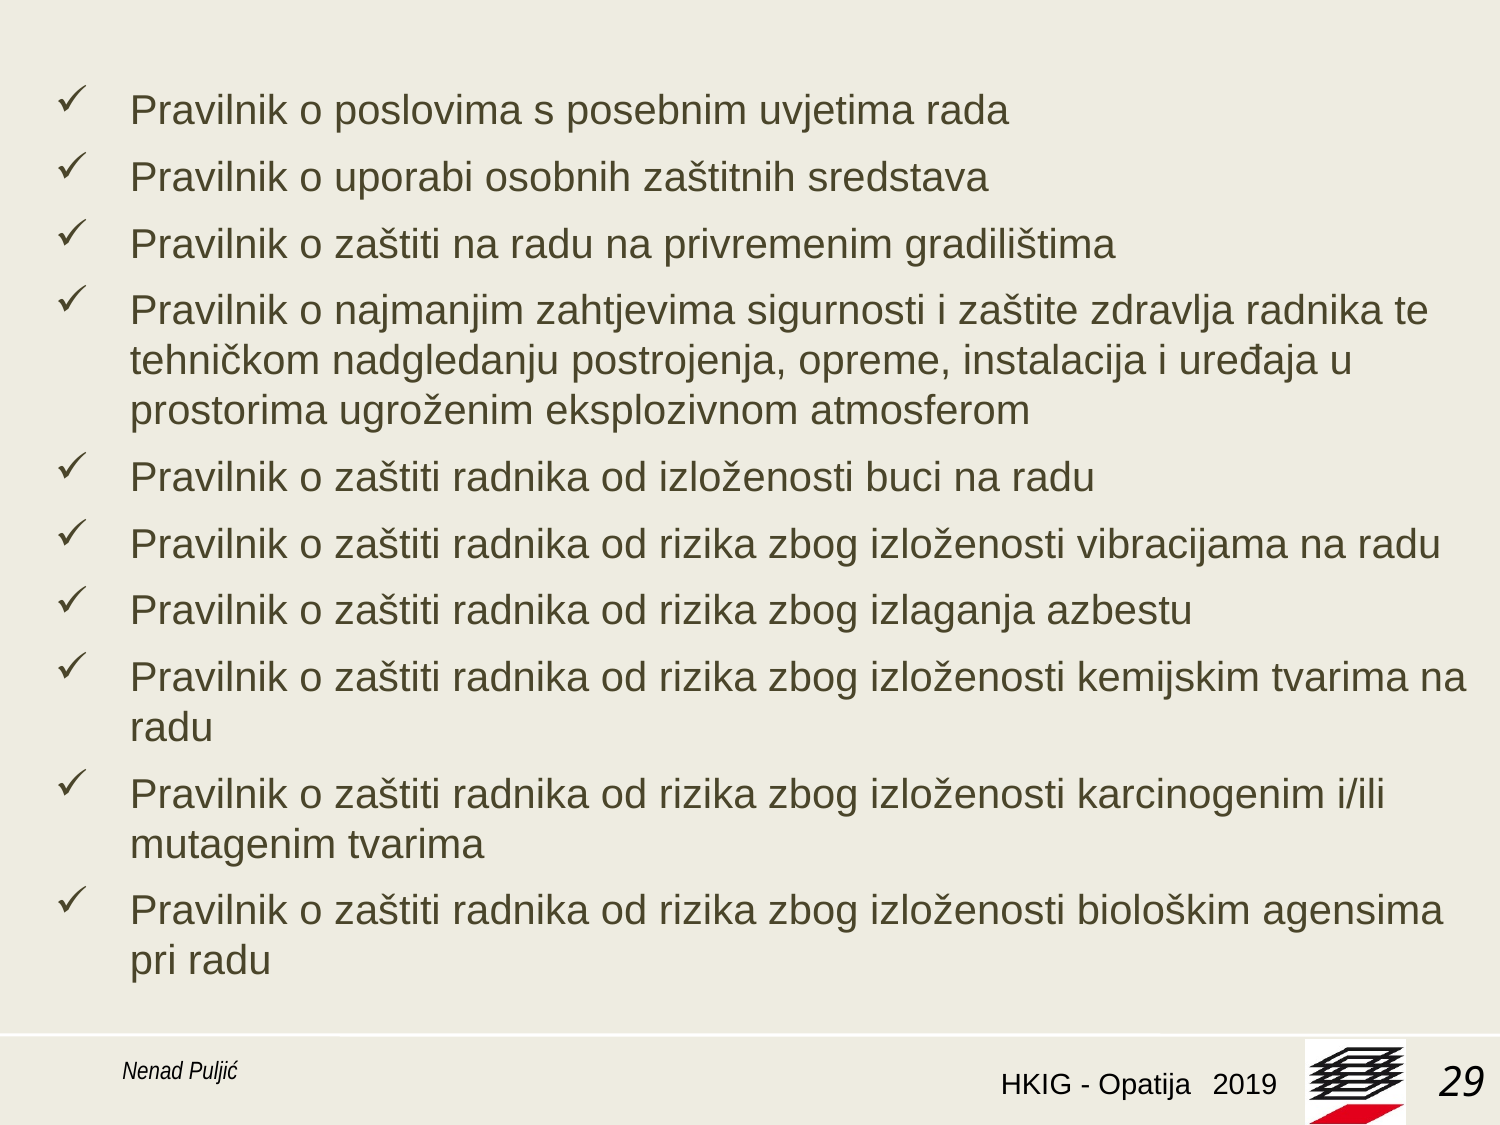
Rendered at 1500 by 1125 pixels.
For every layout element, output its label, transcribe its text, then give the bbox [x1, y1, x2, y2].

text_box Pravilnik o poslovima s posebnim uvjetima rada Pravilnik o uporabi osobnih zaštitnih sredstava Pravilnik o zaštiti na radu na privremenim gradilištima Pravilnik o najmanjim zahtjevima sigurnosti i zaštite zdravlja radnika te tehničkom nadgledanju postrojenja, opreme, instalacija i uređaja u prostorima ugroženim eksplozivnom atmosferom Pravilnik o zaštiti radnika od izloženosti buci na radu Pravilnik o zaštiti radnika od rizika zbog izloženosti vibracijama na radu Pravilnik o zaštiti radnika od rizika zbog izlaganja azbestu Pravilnik o zaštiti radnika od rizika zbog izloženosti kemijskim tvarima na radu Pravilnik o zaštiti radnika od rizika zbog izloženosti karcinogenim i/ili mutagenim tvarima Pravilnik o zaštiti radnika od rizika zbog izloženosti biološkim agensima pri radu [54, 75, 1500, 991]
text_box HKIG - Opatija 2017. [982, 1058, 1197, 1108]
picture [1305, 1039, 1406, 1125]
slide_number Nenad Puljić [17, 1046, 343, 1125]
text_box 2019 [1197, 1058, 1293, 1108]
slide_number 29 [1316, 1046, 1500, 1125]
